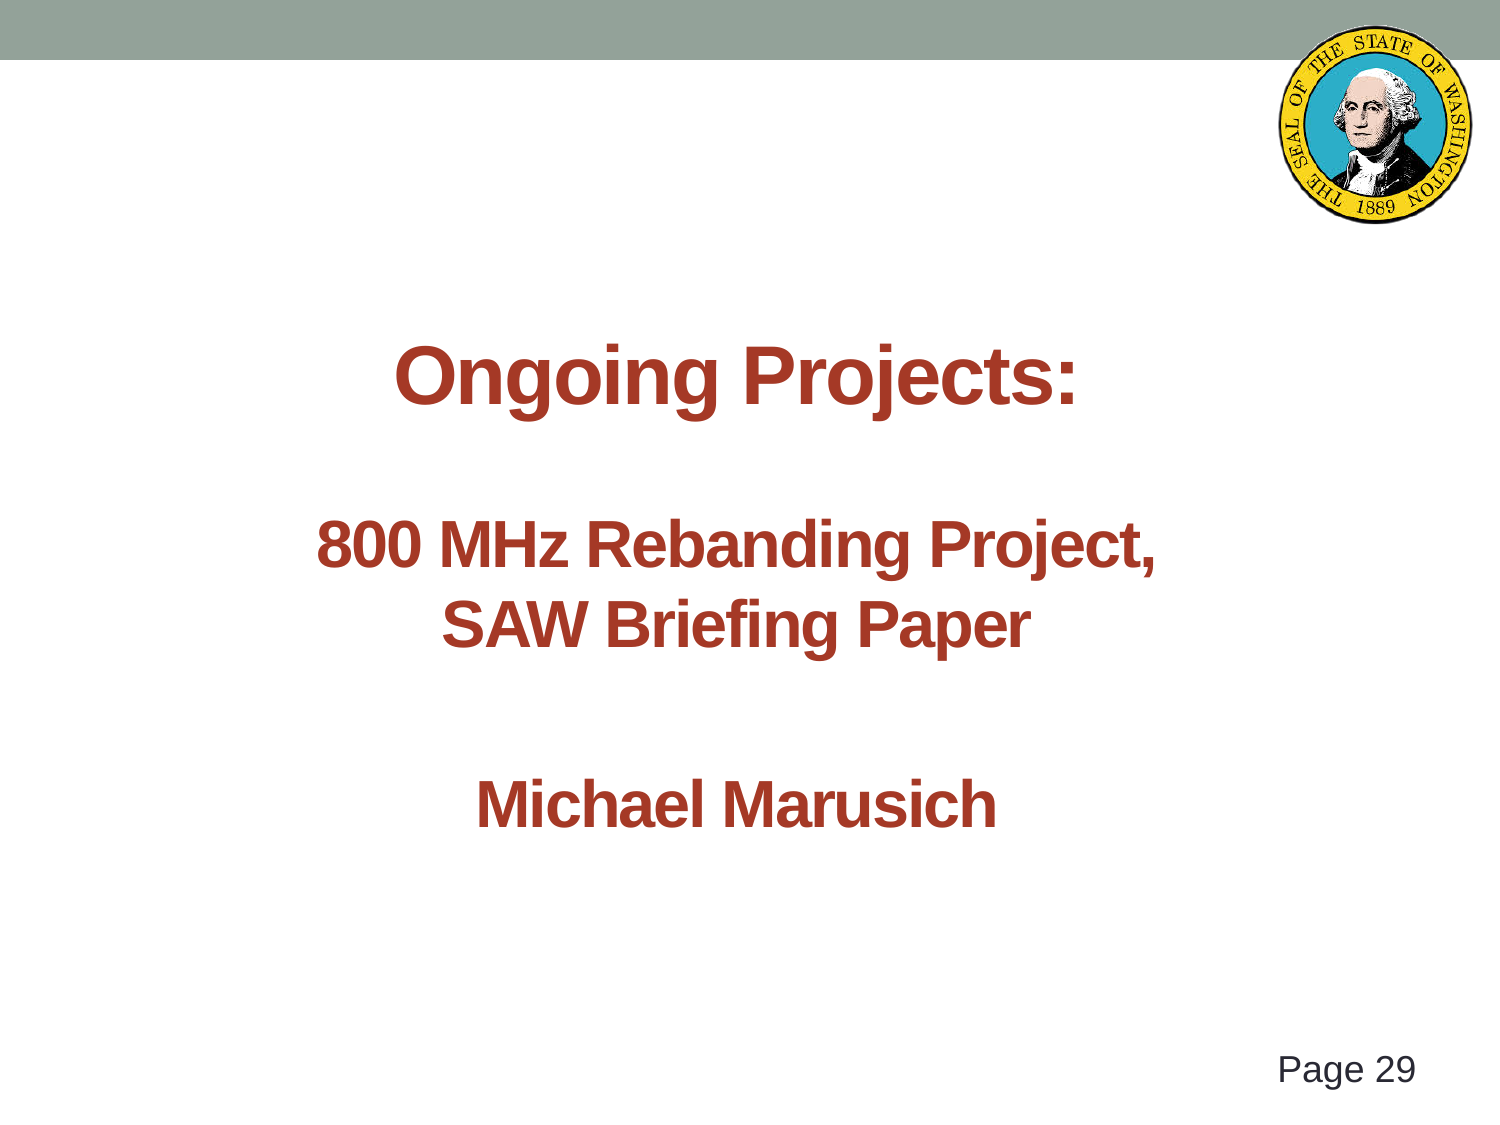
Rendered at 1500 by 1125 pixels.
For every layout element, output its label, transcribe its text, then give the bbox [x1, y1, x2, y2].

picture [1275, 24, 1476, 225]
title Ongoing Projects: 800 MHz Rebanding Project, SAW Briefing Paper Michael Marusich [137, 299, 1338, 863]
